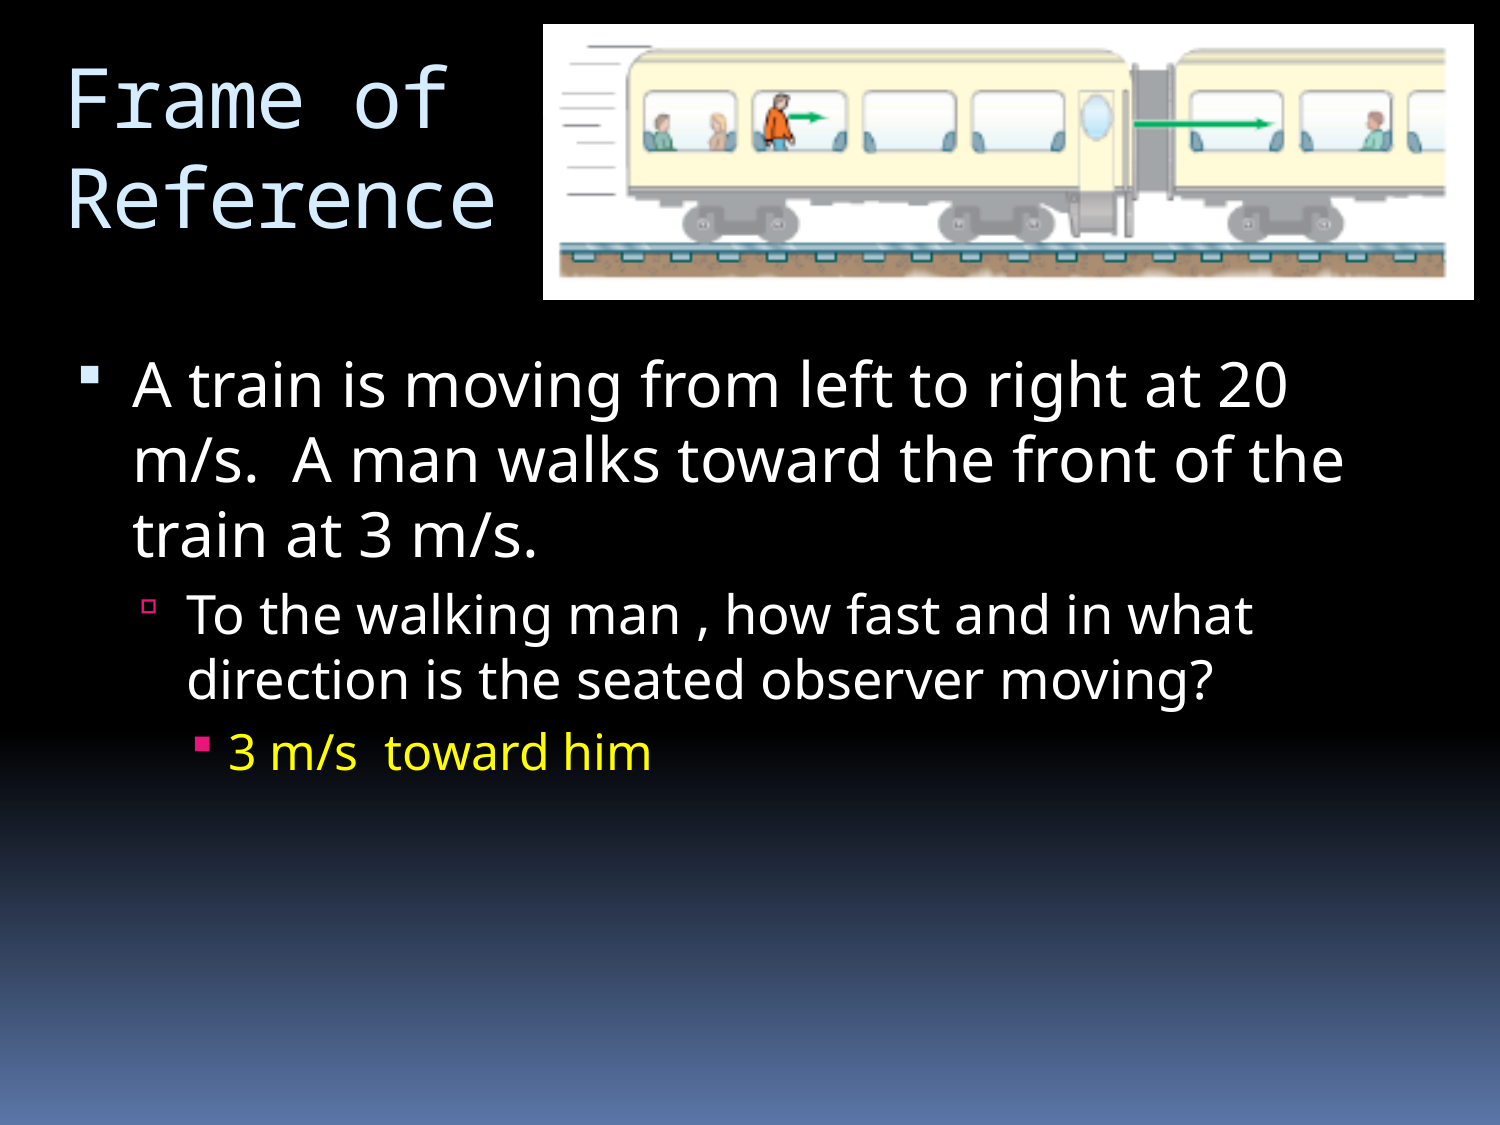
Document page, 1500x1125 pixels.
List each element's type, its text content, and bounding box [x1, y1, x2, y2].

title Frame of Reference [50, 37, 534, 234]
picture [542, 24, 1475, 301]
list A train is moving from left to right at 20 m/s. A man walks toward the front of the train at 3 m/s. To the walking man , how fast and in what direction is the seated observer moving? 3 m/s toward him [50, 337, 1425, 1088]
